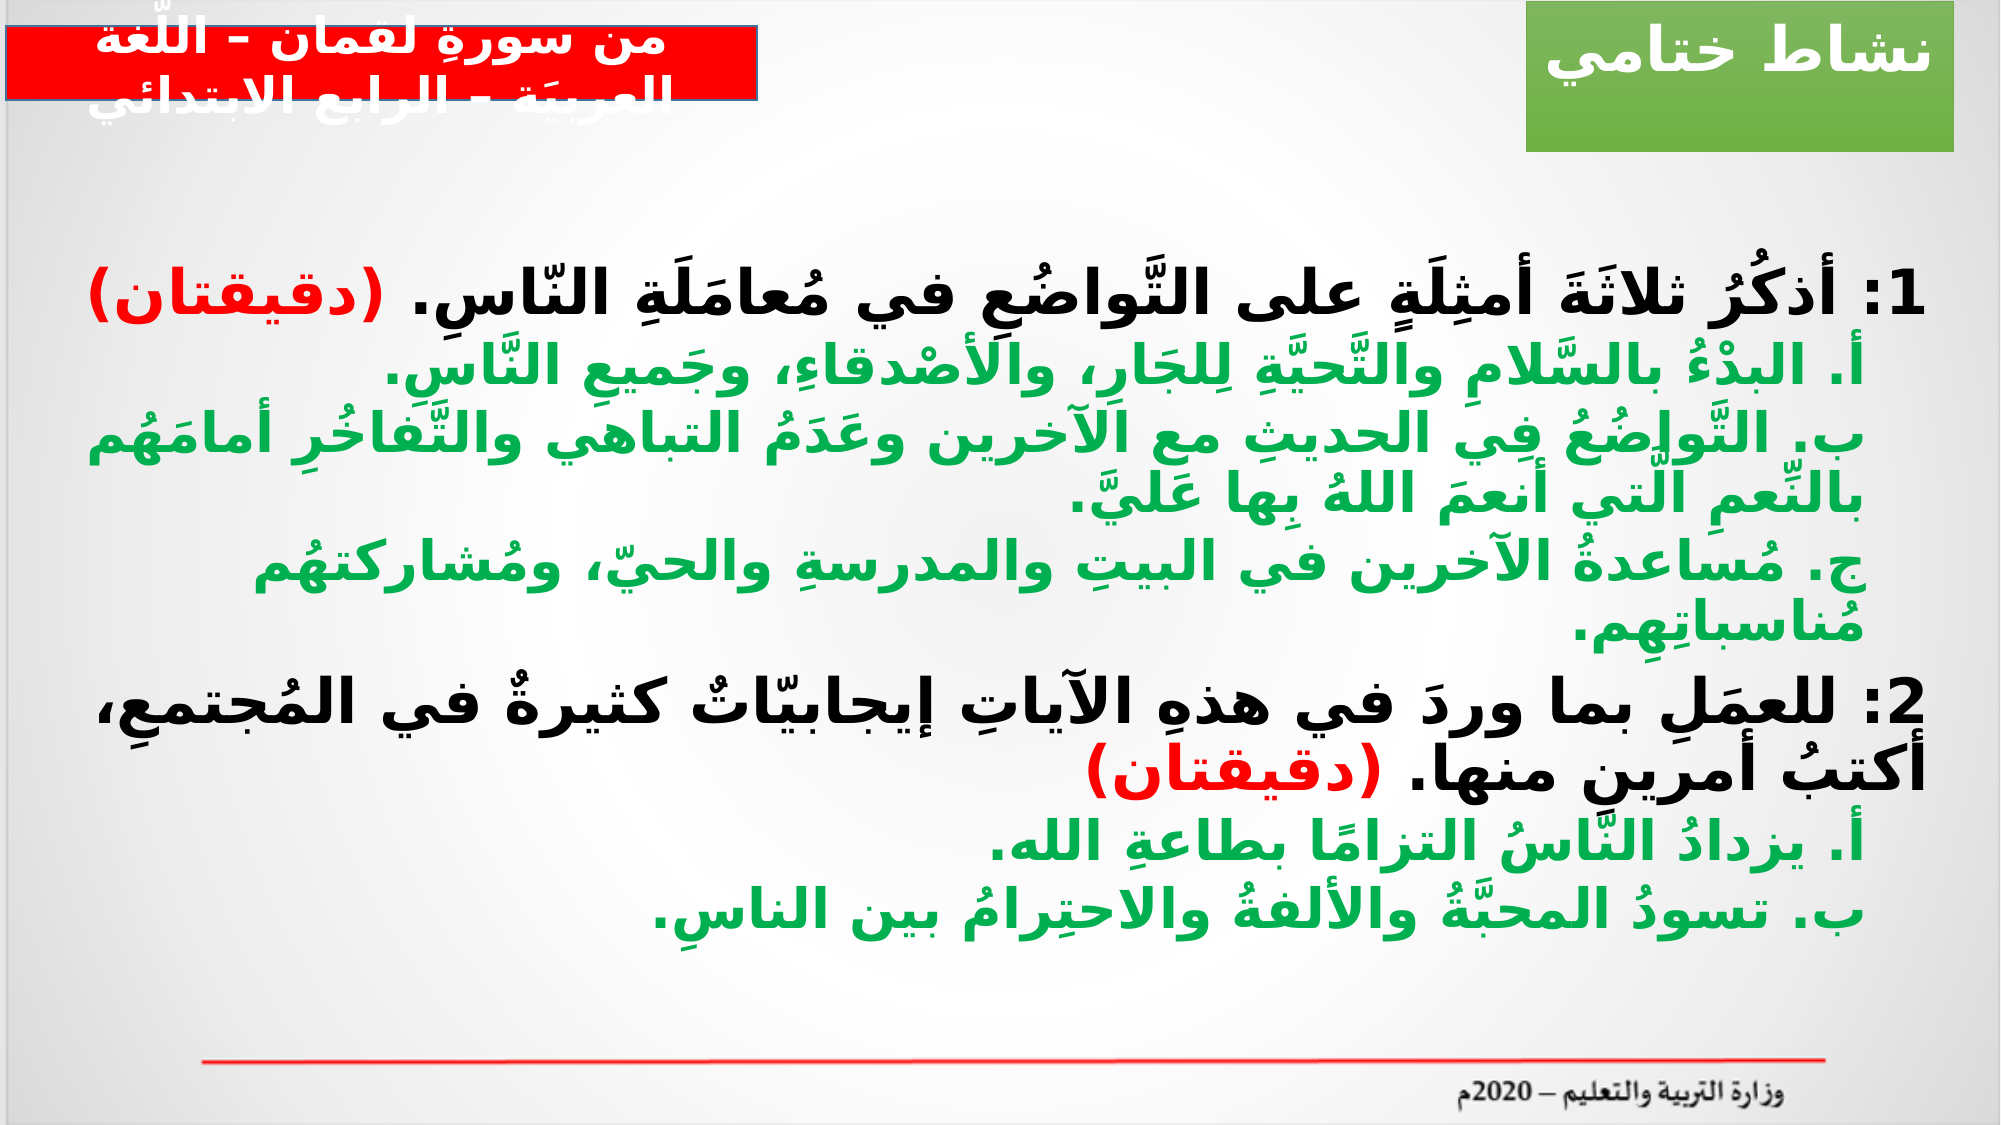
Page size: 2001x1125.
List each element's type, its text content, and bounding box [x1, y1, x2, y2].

list 1: أذكُرُ ثلاثَةَ أمثِلَةٍ على التَّواضُعِ في مُعامَلَةِ النّاسِ. (دقيقتان) أ. البدْءُ بالسَّلامِ والتَّحيَّةِ لِلجَارِ، والأصْدقاءِ، وجَميعِ النَّاسِ. ب. التَّواضُعُ فِي الحديثِ مع الآخرين وعَدَمُ التباهي والتَّفاخُرِ أمامَهُم بالنِّعمِ الَّتي أنعمَ اللهُ بِها عَليَّ. ج. مُساعدةُ الآخرين في البيتِ والمدرسةِ والحيّ، ومُشاركتهُم مُناسباتِهِم. 2: للعمَلِ بما وردَ في هذهِ الآياتِ إيجابيّاتٌ كثيرةٌ في المُجتمعِ، أكتبُ أمرينِ منها. (دقيقتان) أ. يزدادُ النّاسُ التزامًا بطاعةِ الله. ب. تسودُ المحبَّةُ والألفةُ والاحتِرامُ بين الناسِ. [55, 169, 1945, 994]
text_box من سورةِ لقمان – اللّغة العربيَة – الرابع الابتدائي [5, 25, 758, 101]
picture [0, 0, 2001, 1125]
text_box نشاط ختامي [1526, 1, 1954, 152]
